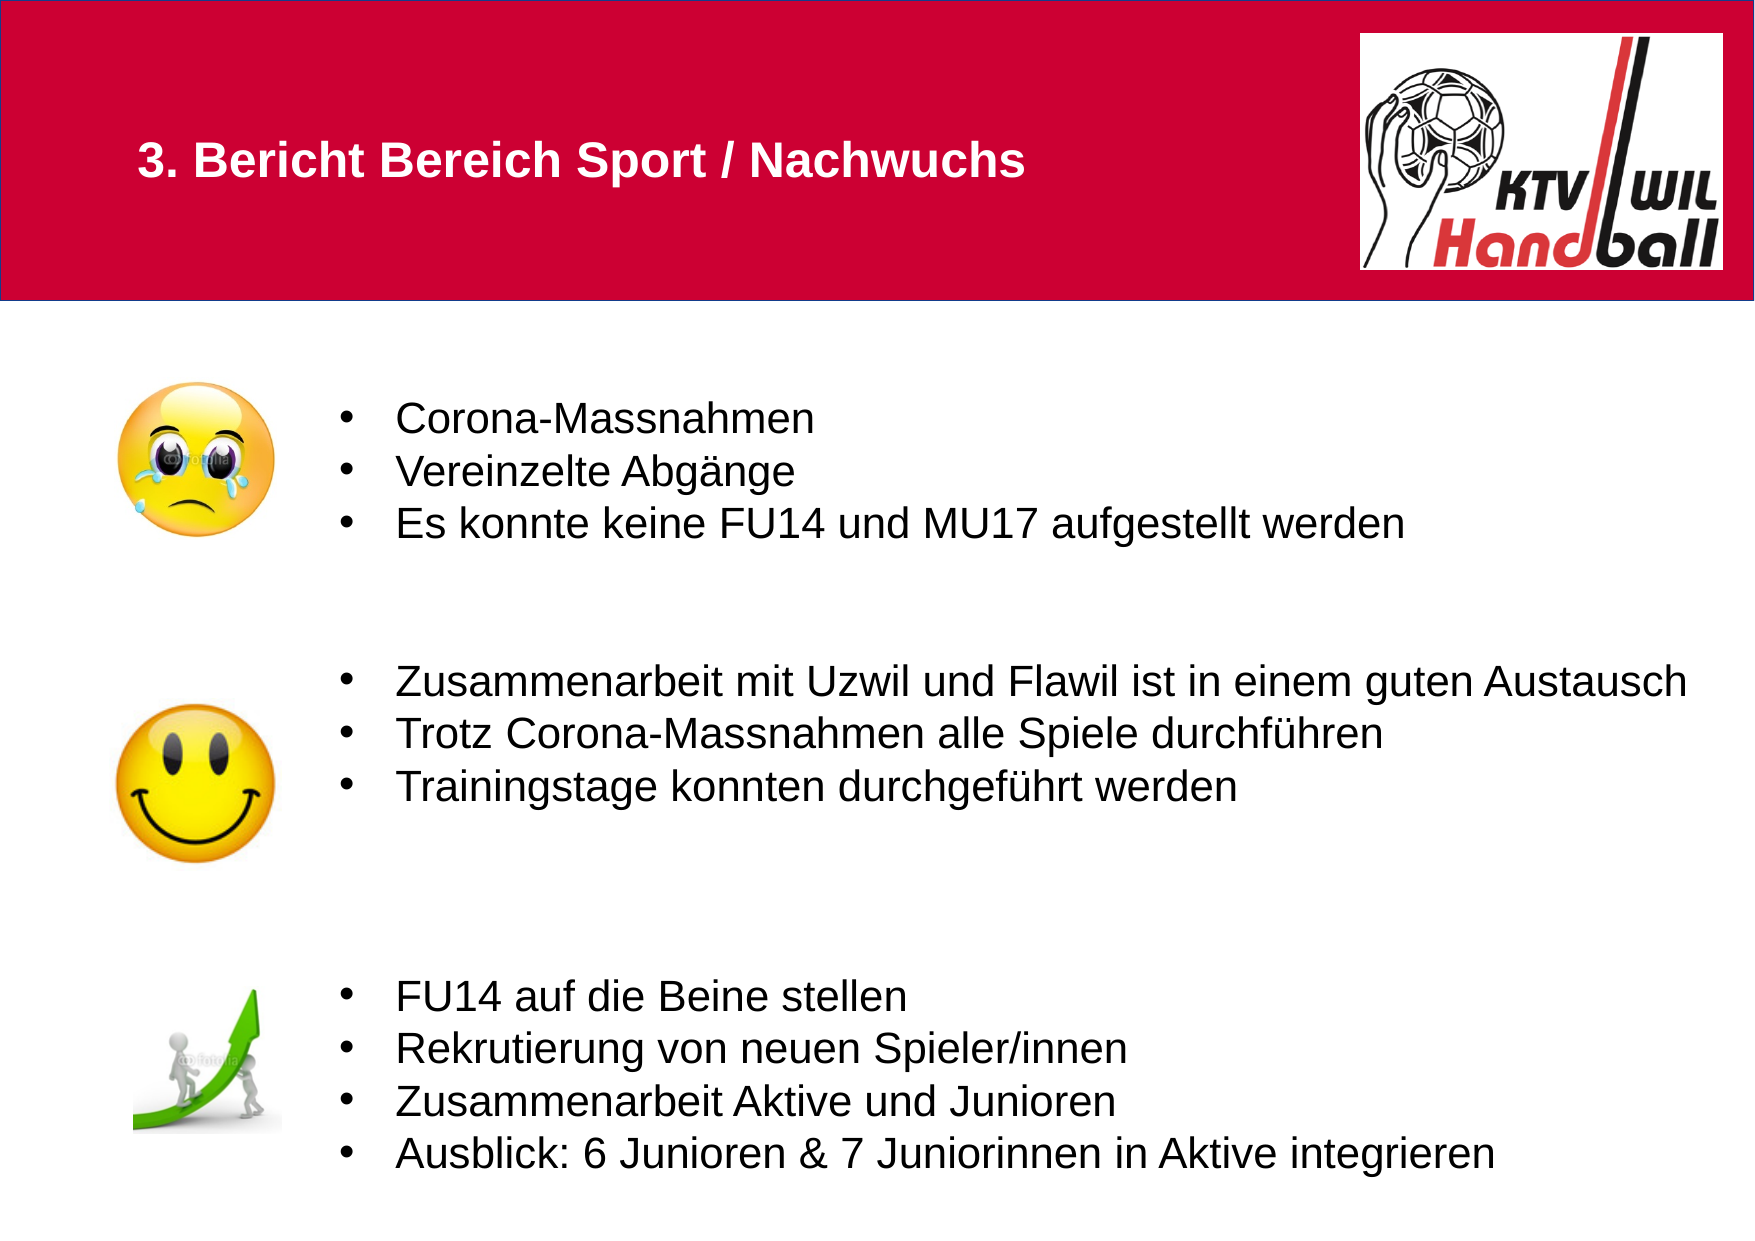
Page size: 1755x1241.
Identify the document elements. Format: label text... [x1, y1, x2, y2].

text_box Corona-Massnahmen Vereinzelte Abgänge Es konnte keine FU14 und MU17 aufgestellt werden Zusammenarbeit mit Uzwil und Flawil ist in einem guten Austausch Trotz Corona-Massnahmen alle Spiele durchführen Trainingstage konnten durchgeführt werden FU14 auf die Beine stellen Rekrutierung von neuen Spieler/innen Zusammenarbeit Aktive und Junioren Ausblick: 6 Junioren & 7 Juniorinnen in Aktive integrieren [249, 382, 1755, 1241]
picture [133, 986, 282, 1134]
picture [113, 376, 278, 541]
picture [109, 698, 282, 871]
text_box 3. Bericht Bereich Sport / Nachwuchs [137, 127, 1632, 188]
picture [1360, 33, 1723, 270]
